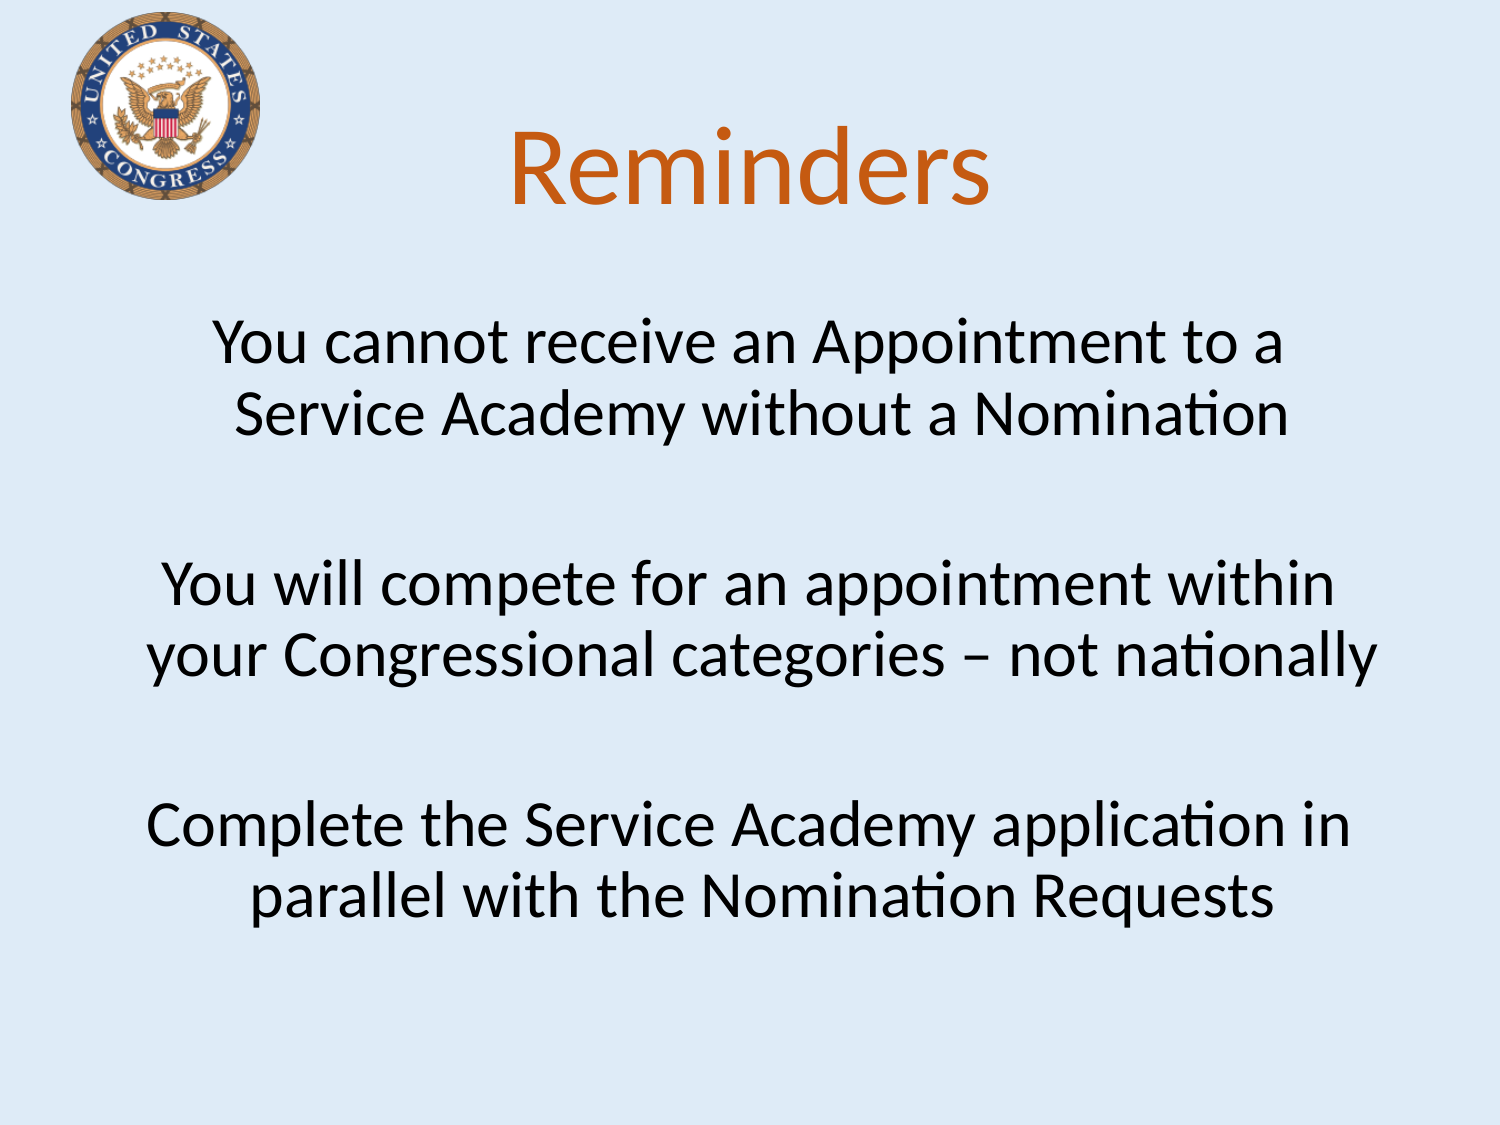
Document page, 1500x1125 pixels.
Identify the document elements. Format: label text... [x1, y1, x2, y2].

title Reminders [103, 59, 1397, 278]
list You cannot receive an Appointment to a Service Academy without a Nomination You will compete for an appointment within your Congressional categories – not nationally Complete the Service Academy application in parallel with the Nomination Requests [103, 299, 1397, 1014]
picture [71, 12, 260, 200]
